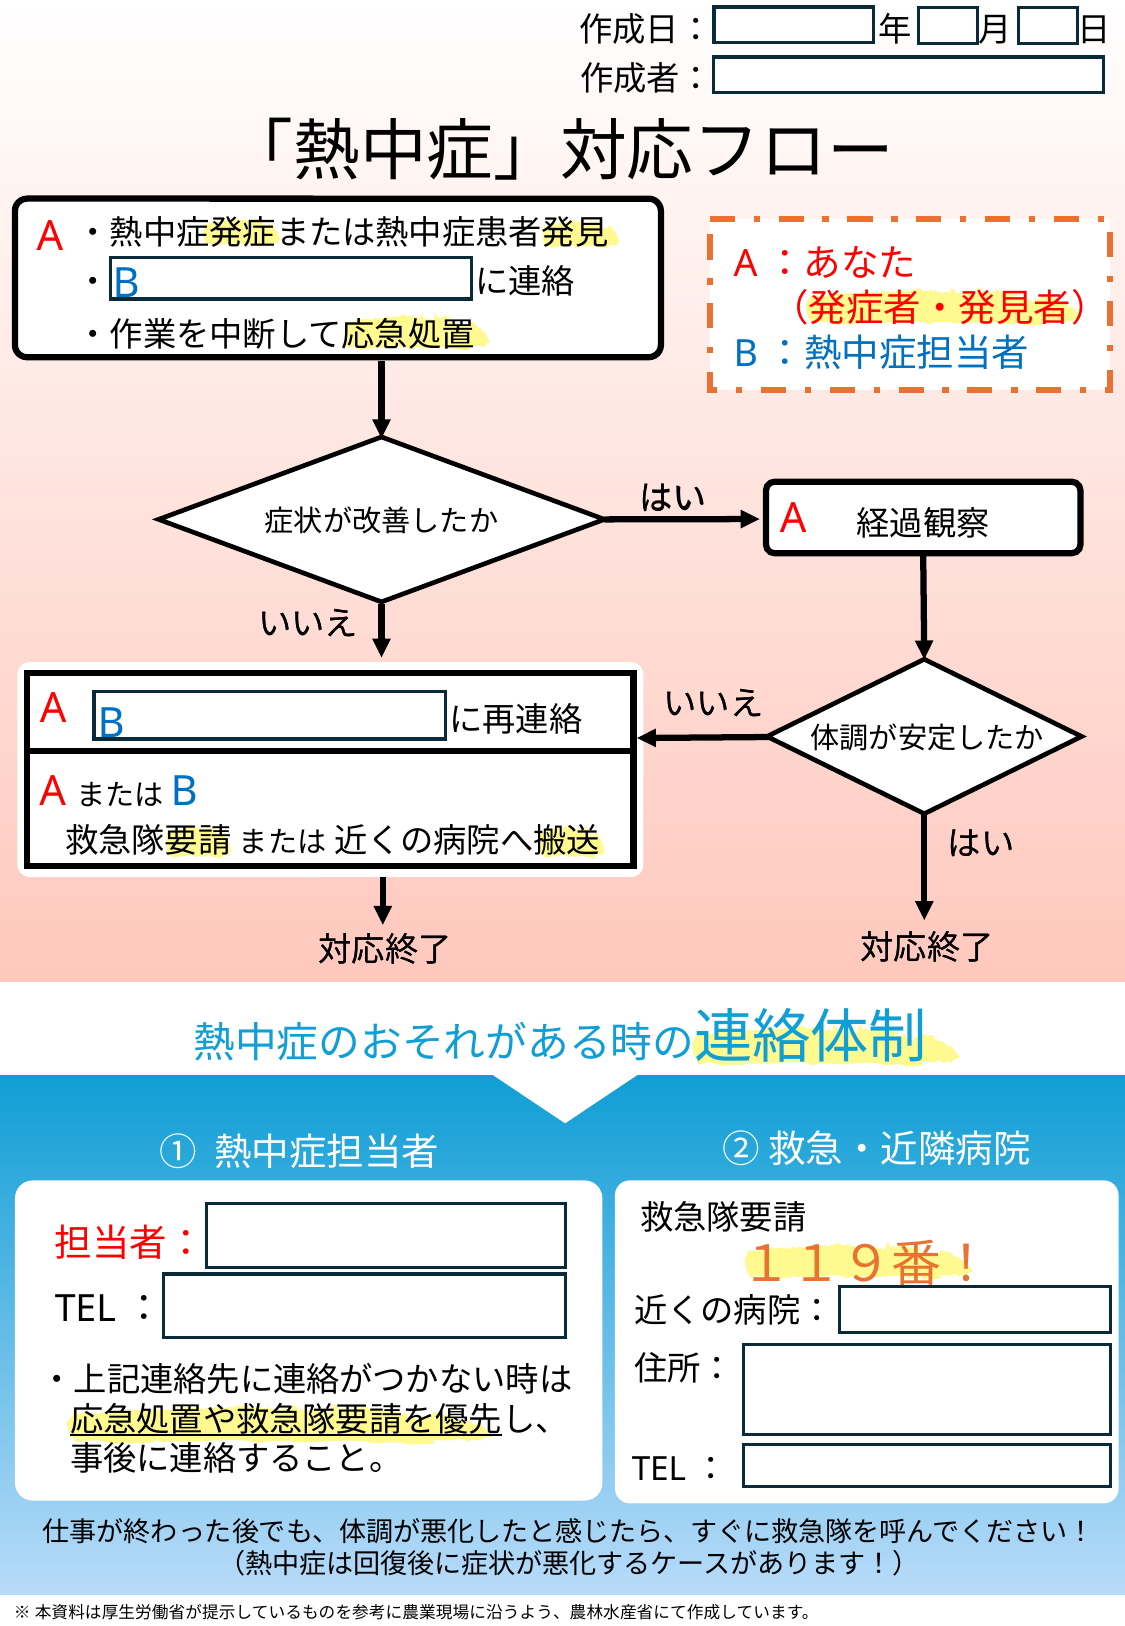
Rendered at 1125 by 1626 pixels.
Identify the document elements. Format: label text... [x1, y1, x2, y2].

text_box 「熱中症」対応フロー [0, 100, 1123, 195]
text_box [886, 813, 1076, 871]
text_box 作成者： [565, 49, 1125, 104]
text_box A [21, 201, 86, 266]
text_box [158, 436, 605, 603]
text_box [279, 920, 491, 977]
text_box ・熱中症発症または熱中症患者発見 ・ に連絡 ・作業を中断して応急処置 [62, 203, 628, 361]
text_box 熱中症のおそれがある時の連絡体制 [24, 992, 1097, 1058]
text_box [13, 197, 663, 359]
text_box [708, 217, 1112, 392]
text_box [766, 658, 1083, 815]
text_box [214, 593, 403, 651]
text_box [16, 661, 644, 878]
text_box [712, 55, 1105, 94]
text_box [0, 1058, 1125, 1596]
text_box A：あなた （発症者・発見者） B：熱中症担当者 [718, 231, 1125, 381]
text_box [765, 481, 1082, 554]
text_box 救急隊要請 または 近くの病院へ搬送 [644, 812, 654, 867]
text_box [917, 6, 979, 45]
text_box 作成日： 年 月 日 [564, 1, 1125, 56]
text_box [1017, 6, 1079, 45]
text_box [712, 5, 875, 44]
text_box [0, 104, 1125, 983]
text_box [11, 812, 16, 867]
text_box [578, 468, 768, 527]
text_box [619, 673, 808, 731]
text_box ※本資料は厚生労働省が提示しているものを参考に農業現場に沿うよう、農林水産省にて作成しています。 [0, 1596, 888, 1625]
text_box [0, 0, 1125, 100]
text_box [821, 918, 1033, 975]
